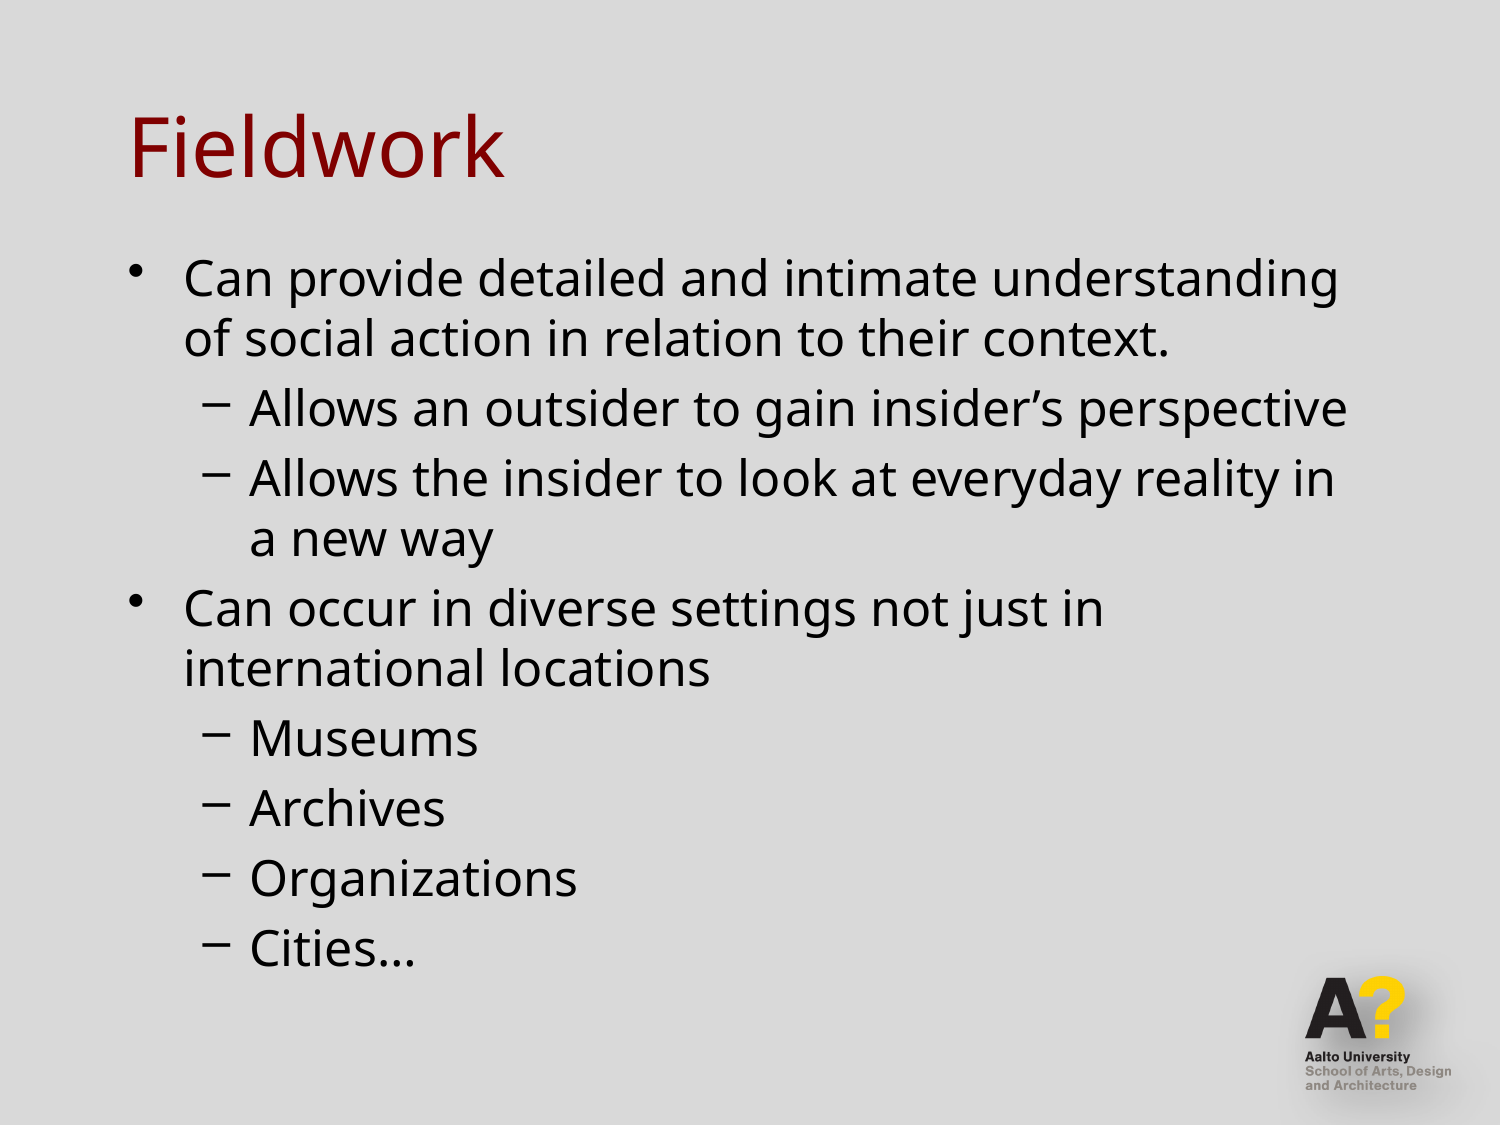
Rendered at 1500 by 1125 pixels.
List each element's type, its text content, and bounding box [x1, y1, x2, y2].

title Fieldwork [112, 50, 1388, 238]
list Can provide detailed and intimate understanding of social action in relation to their context. Allows an outsider to gain insider’s perspective Allows the insider to look at everyday reality in a new way Can occur in diverse settings not just in international locations Museums Archives Organizations Cities… [112, 238, 1388, 914]
picture [1305, 976, 1451, 1090]
